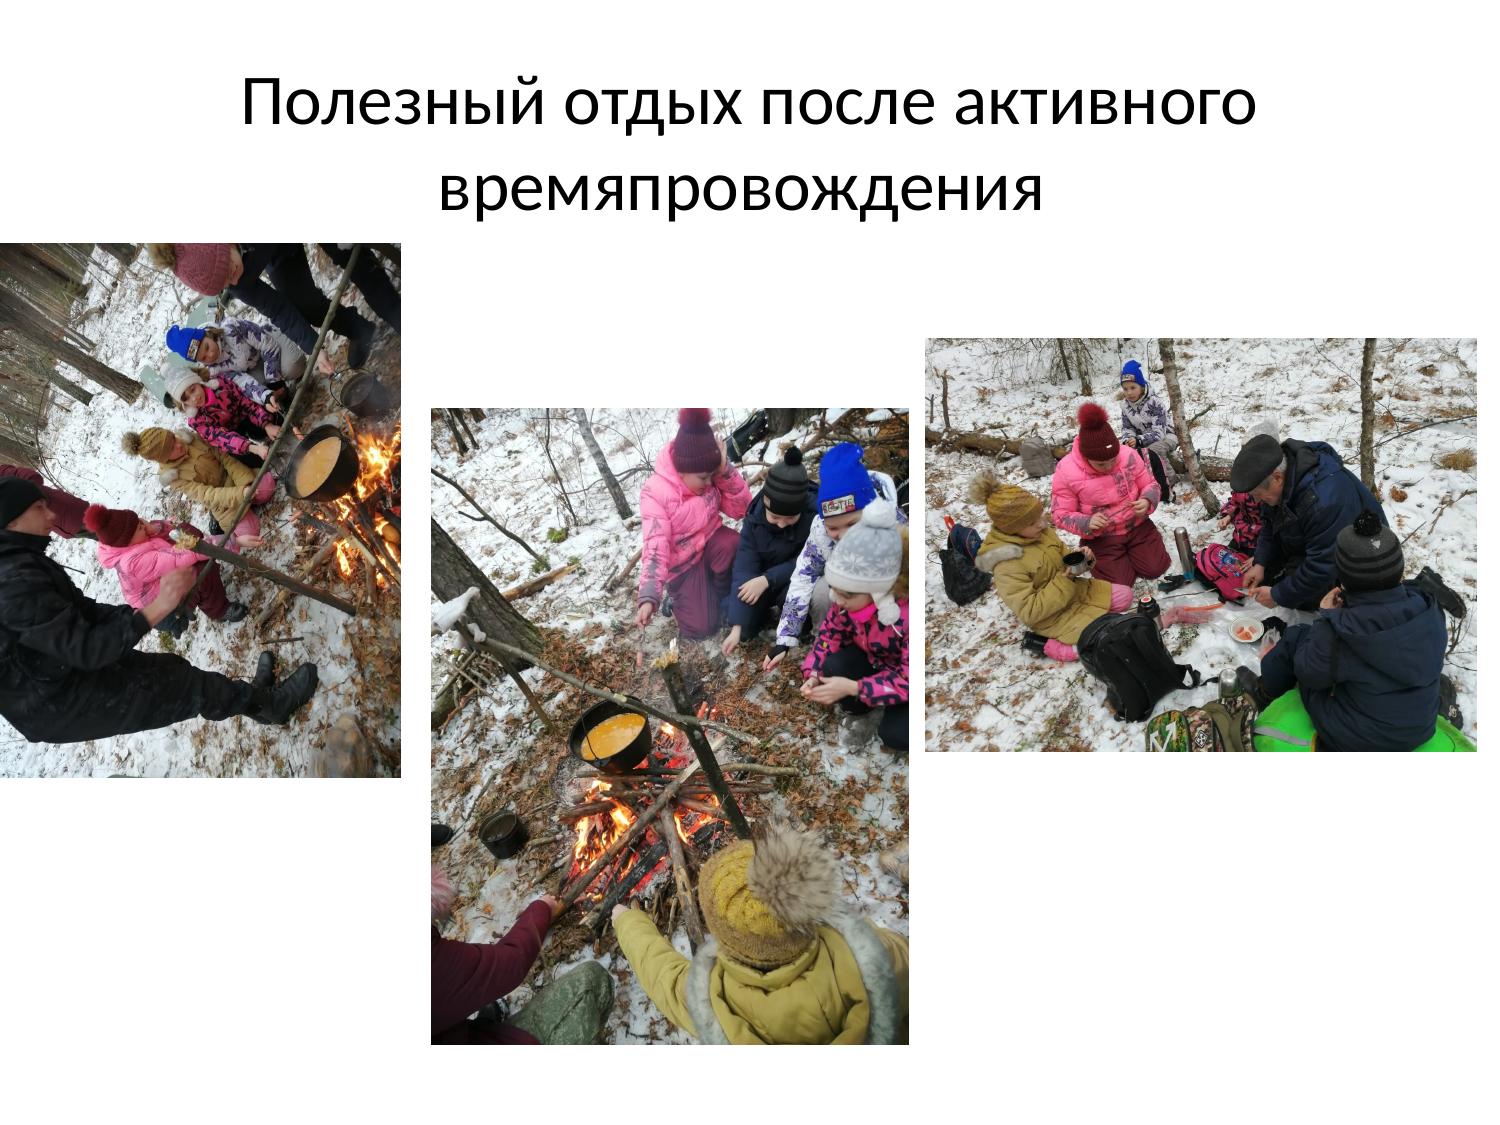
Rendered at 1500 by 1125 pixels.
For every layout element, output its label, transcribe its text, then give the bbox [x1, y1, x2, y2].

picture [925, 337, 1478, 752]
picture [0, 243, 401, 778]
title Полезный отдых после активного времяпровождения [75, 45, 1425, 233]
picture [430, 408, 909, 1046]
